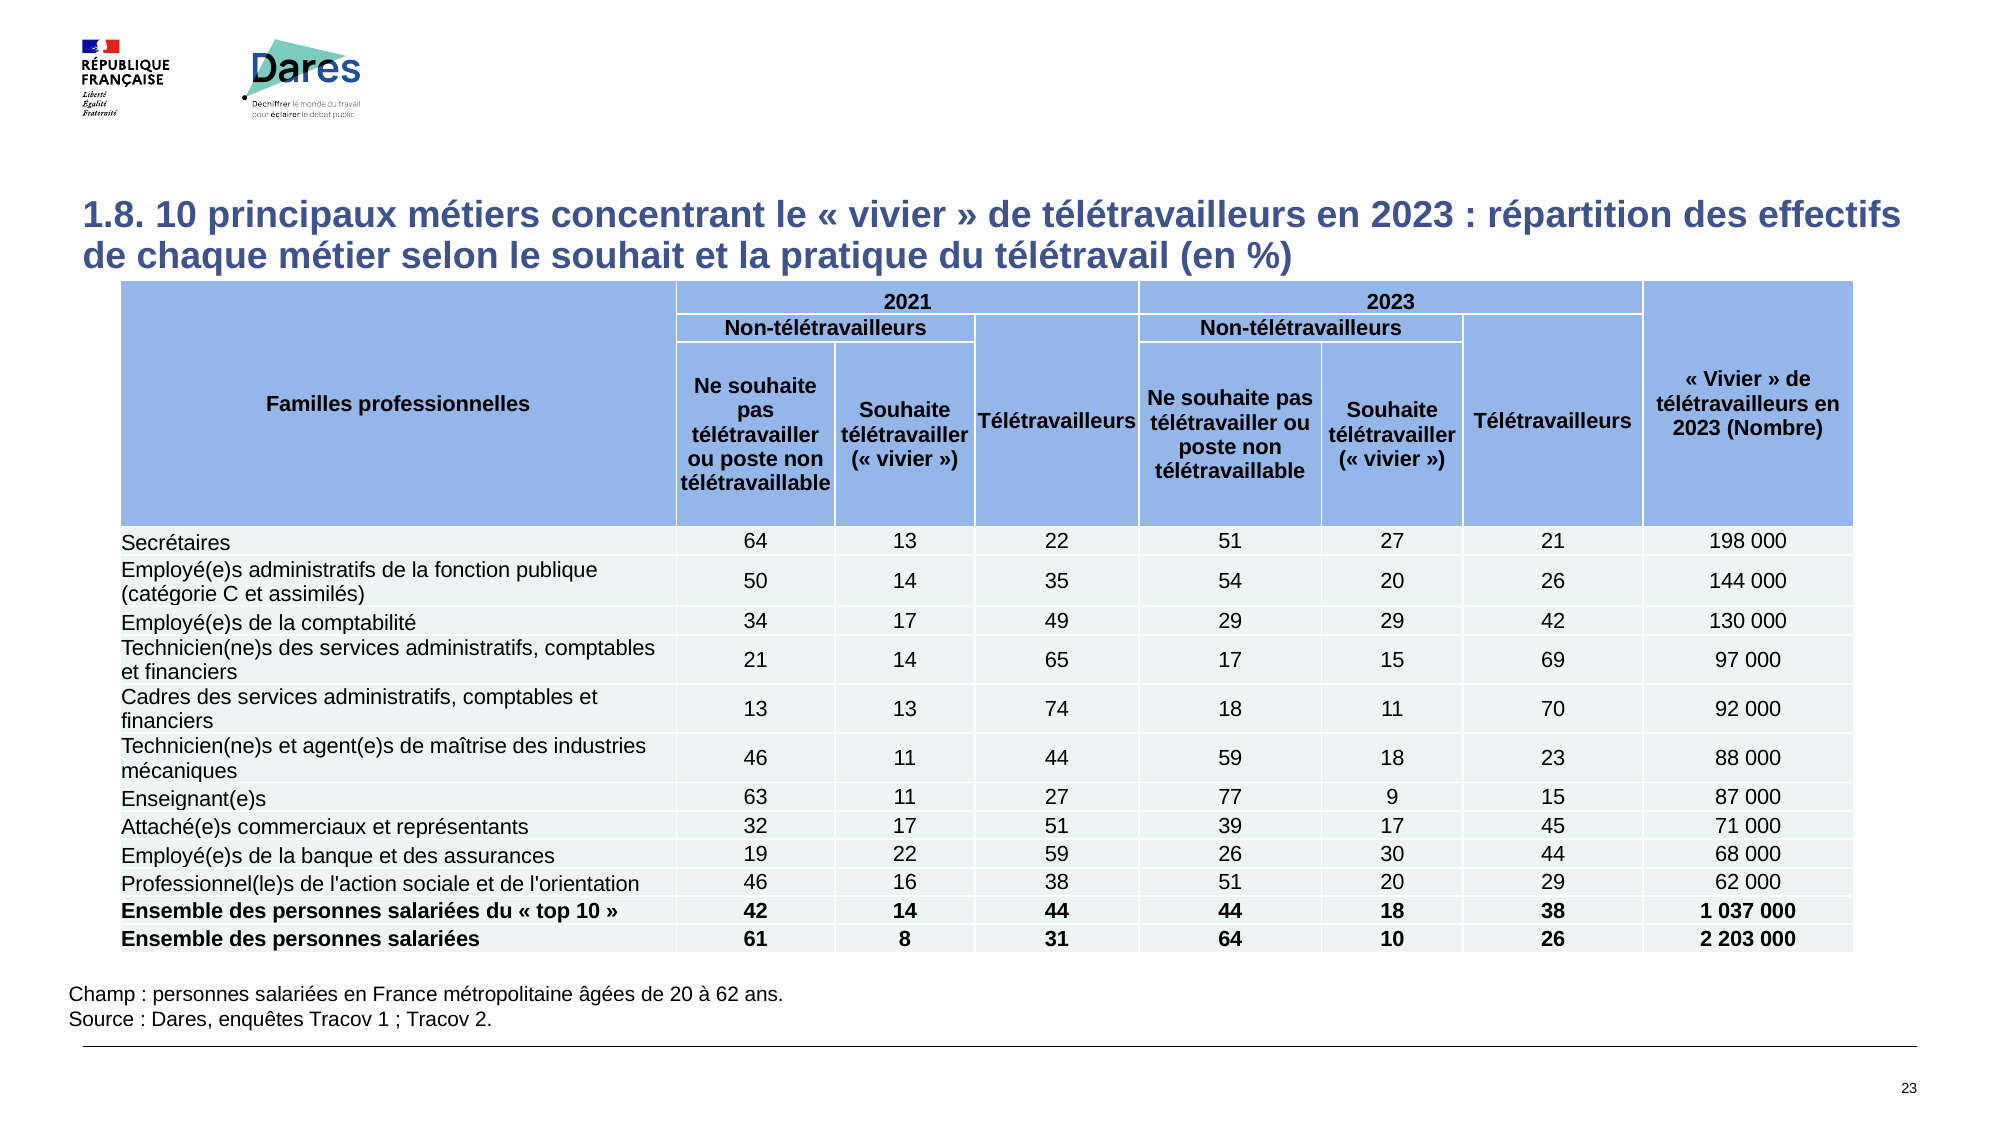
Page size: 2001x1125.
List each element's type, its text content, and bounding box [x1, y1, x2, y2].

table_cell Souhaite télétravailler (« vivier ») [836, 343, 974, 526]
table_cell 15 [1464, 783, 1642, 810]
table_cell 8 [836, 925, 974, 952]
table_cell Secrétaires [121, 527, 676, 554]
picture [242, 39, 360, 119]
table_cell Professionnel(le)s de l'action sociale et de l'orientation [121, 869, 676, 895]
table_cell 32 [677, 812, 834, 838]
table_cell Employé(e)s de la banque et des assurances [121, 840, 676, 867]
table_cell 20 [1322, 869, 1462, 895]
table_cell 21 [1464, 527, 1642, 554]
table_cell 39 [1140, 812, 1321, 838]
table_cell 11 [836, 783, 974, 810]
list Champ : personnes salariées en France métropolitaine âgées de 20 à 62 ans. Source : Dares, enquêtes Tracov 1 ; Tracov 2. [68, 980, 1309, 1125]
table_cell 21 [677, 636, 834, 683]
table_cell 10 [1322, 925, 1462, 952]
table_cell 11 [1322, 685, 1462, 732]
table_cell Ensemble des personnes salariées [121, 925, 676, 952]
table_cell 14 [836, 636, 974, 683]
table_cell 64 [677, 527, 834, 554]
table_cell 2 203 000 [1644, 925, 1853, 952]
table_cell 17 [836, 607, 974, 634]
table_cell 27 [976, 783, 1138, 810]
table_cell 70 [1464, 685, 1642, 732]
table_cell 64 [1140, 925, 1321, 952]
table_cell 88 000 [1644, 734, 1853, 782]
table_cell Attaché(e)s commerciaux et représentants [121, 812, 676, 838]
table_cell 16 [836, 869, 974, 895]
title 1.8. 10 principaux métiers concentrant le « vivier » de télétravailleurs en 2023 : répartition des effectifs de chaque métier selon le souhait et la pratique du télétravail (en %) [82, 195, 1918, 258]
table_cell 130 000 [1644, 607, 1853, 634]
table_cell 13 [836, 685, 974, 732]
table_cell 29 [1464, 869, 1642, 895]
table_cell 42 [677, 897, 834, 923]
table_cell 46 [677, 869, 834, 895]
table_cell Enseignant(e)s [121, 783, 676, 810]
table_header 2023 [1140, 281, 1642, 313]
table_cell 26 [1464, 925, 1642, 952]
table_cell 44 [976, 897, 1138, 923]
table_cell 15 [1322, 636, 1462, 683]
table_cell 46 [677, 734, 834, 782]
table_cell 27 [1322, 527, 1462, 554]
table_cell 54 [1140, 556, 1321, 605]
table_cell 17 [1322, 812, 1462, 838]
table_cell 22 [836, 840, 974, 867]
table_cell 92 000 [1644, 685, 1853, 732]
table_cell 65 [976, 636, 1138, 683]
table_cell 13 [836, 527, 974, 554]
table_cell 45 [1464, 812, 1642, 838]
table_cell Souhaite télétravailler (« vivier ») [1322, 343, 1462, 526]
table_cell 26 [1464, 556, 1642, 605]
table_cell 18 [1322, 897, 1462, 923]
table_cell Non-télétravailleurs [1140, 315, 1462, 341]
table_cell 11 [836, 734, 974, 782]
table_cell 35 [976, 556, 1138, 605]
table_cell 22 [976, 527, 1138, 554]
table_cell 44 [1140, 897, 1321, 923]
table_cell 59 [976, 840, 1138, 867]
table_cell 68 000 [1644, 840, 1853, 867]
table_cell 62 000 [1644, 869, 1853, 895]
table_cell Non-télétravailleurs [677, 315, 974, 341]
table_cell 29 [1322, 607, 1462, 634]
table_cell 61 [677, 925, 834, 952]
table_cell 97 000 [1644, 636, 1853, 683]
table_cell 51 [976, 812, 1138, 838]
table_cell 44 [1464, 840, 1642, 867]
table_cell 59 [1140, 734, 1321, 782]
table_cell Ne souhaite pas télétravailler ou poste non télétravaillable [1140, 343, 1321, 526]
slide_number 23 [1891, 1078, 1918, 1097]
table_cell Technicien(ne)s et agent(e)s de maîtrise des industries mécaniques [121, 734, 676, 782]
table_cell 9 [1322, 783, 1462, 810]
table_cell 18 [1322, 734, 1462, 782]
table_cell 31 [976, 925, 1138, 952]
table_cell 69 [1464, 636, 1642, 683]
table_cell 14 [836, 897, 974, 923]
table_cell 63 [677, 783, 834, 810]
table_cell 17 [836, 812, 974, 838]
table_cell 51 [1140, 527, 1321, 554]
table_cell 30 [1322, 840, 1462, 867]
table_cell 44 [976, 734, 1138, 782]
table_cell 19 [677, 840, 834, 867]
table_cell 71 000 [1644, 812, 1853, 838]
table_cell Ensemble des personnes salariées du « top 10 » [121, 897, 676, 923]
table_cell 77 [1140, 783, 1321, 810]
table_cell 18 [1140, 685, 1321, 732]
table_cell 13 [677, 685, 834, 732]
table_cell Cadres des services administratifs, comptables et financiers [121, 685, 676, 732]
table_cell 51 [1140, 869, 1321, 895]
table_cell Télétravailleurs [976, 315, 1138, 526]
table_cell 29 [1140, 607, 1321, 634]
table_cell 198 000 [1644, 527, 1853, 554]
table_cell Ne souhaite pas télétravailler ou poste non télétravaillable [677, 343, 834, 526]
table_cell 34 [677, 607, 834, 634]
table_cell 50 [677, 556, 834, 605]
table_cell Télétravailleurs [1464, 315, 1642, 526]
table_cell 17 [1140, 636, 1321, 683]
table_cell Employé(e)s de la comptabilité [121, 607, 676, 634]
table_cell 1 037 000 [1644, 897, 1853, 923]
table_header « Vivier » de télétravailleurs en 2023 (Nombre) [1644, 281, 1853, 526]
table_header Familles professionnelles [121, 281, 676, 526]
table_cell 23 [1464, 734, 1642, 782]
table_cell 26 [1140, 840, 1321, 867]
table_cell 49 [976, 607, 1138, 634]
table_cell Technicien(ne)s des services administratifs, comptables et financiers [121, 636, 676, 683]
table_cell 38 [976, 869, 1138, 895]
table_cell 74 [976, 685, 1138, 732]
table_cell 14 [836, 556, 974, 605]
table_cell 20 [1322, 556, 1462, 605]
table_cell Employé(e)s administratifs de la fonction publique (catégorie C et assimilés) [121, 556, 676, 605]
table_header 2021 [677, 281, 1138, 313]
table_cell 144 000 [1644, 556, 1853, 605]
table_cell 38 [1464, 897, 1642, 923]
table_cell 42 [1464, 607, 1642, 634]
table_cell 87 000 [1644, 783, 1853, 810]
